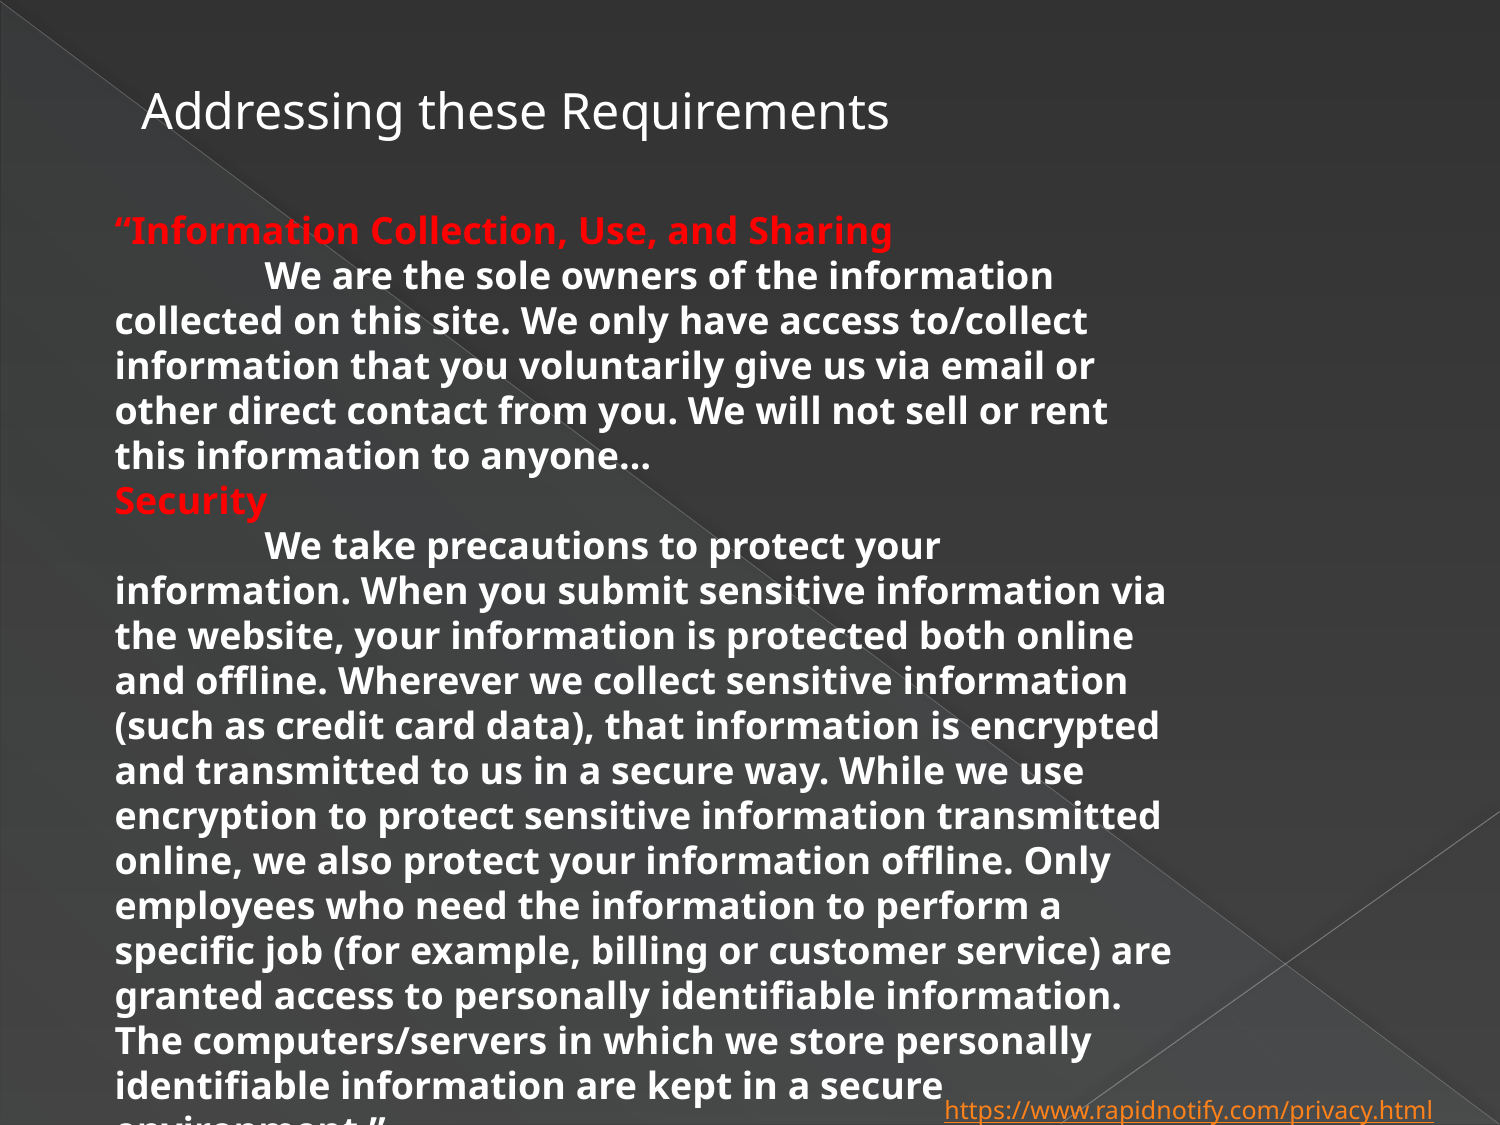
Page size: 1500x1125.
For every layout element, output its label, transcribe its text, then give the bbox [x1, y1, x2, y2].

text_box Addressing these Requirements [126, 71, 933, 147]
text_box https://www.rapidnotify.com/privacy.html [929, 1087, 1500, 1125]
text_box “Information Collection, Use, and Sharing We are the sole owners of the information collected on this site. We only have access to/collect information that you voluntarily give us via email or other direct contact from you. We will not sell or rent this information to anyone… Security We take precautions to protect your information. When you submit sensitive information via the website, your information is protected both online and offline. Wherever we collect sensitive information (such as credit card data), that information is encrypted and transmitted to us in a secure way. While we use encryption to protect sensitive information transmitted online, we also protect your information offline. Only employees who need the information to perform a specific job (for example, billing or customer service) are granted access to personally identifiable information. The computers/servers in which we store personally identifiable information are kept in a secure environment.” [99, 199, 1194, 1125]
